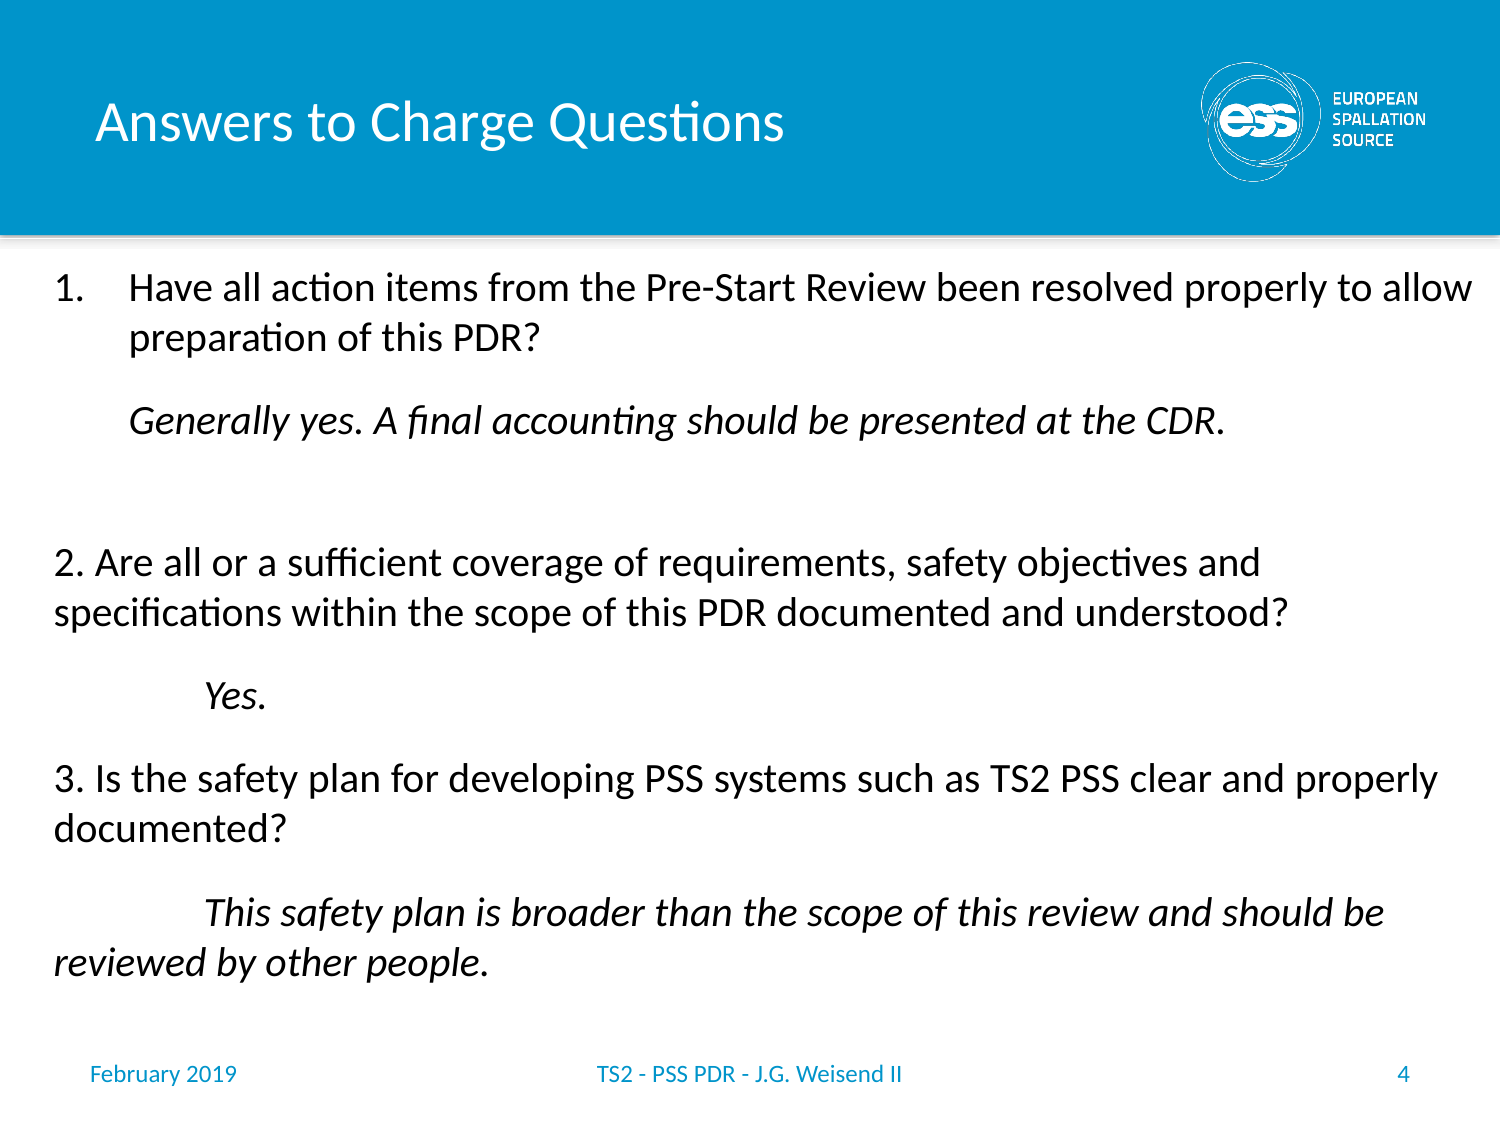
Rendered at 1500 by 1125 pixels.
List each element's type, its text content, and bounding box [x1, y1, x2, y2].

picture [1345, 93, 1351, 104]
footer TS2 - PSS PDR - J.G. Weisend II [512, 1042, 988, 1103]
picture [1388, 93, 1394, 104]
picture [1368, 94, 1374, 104]
slide_number 4 [1074, 1042, 1425, 1103]
picture [1355, 93, 1361, 104]
picture [1386, 134, 1392, 146]
picture [1220, 104, 1299, 136]
picture [1366, 134, 1374, 145]
picture [1408, 93, 1412, 104]
picture [1334, 93, 1340, 104]
list Have all action items from the Pre-Start Review been resolved properly to allow preparation of this PDR? Generally yes. A final accounting should be presented at the CDR. 2. Are all or a sufficient coverage of requirements, safety objectives and specifications within the scope of this PDR documented and understood? Yes. 3. Is the safety plan for developing PSS systems such as TS2 PSS clear and properly documented? This safety plan is broader than the scope of this review and should be reviewed by other people. [53, 259, 1484, 922]
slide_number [75, 1042, 425, 1103]
picture [1377, 93, 1385, 104]
picture [1354, 135, 1362, 146]
title Answers to Charge Questions [94, 0, 1091, 237]
picture [1381, 119, 1389, 124]
